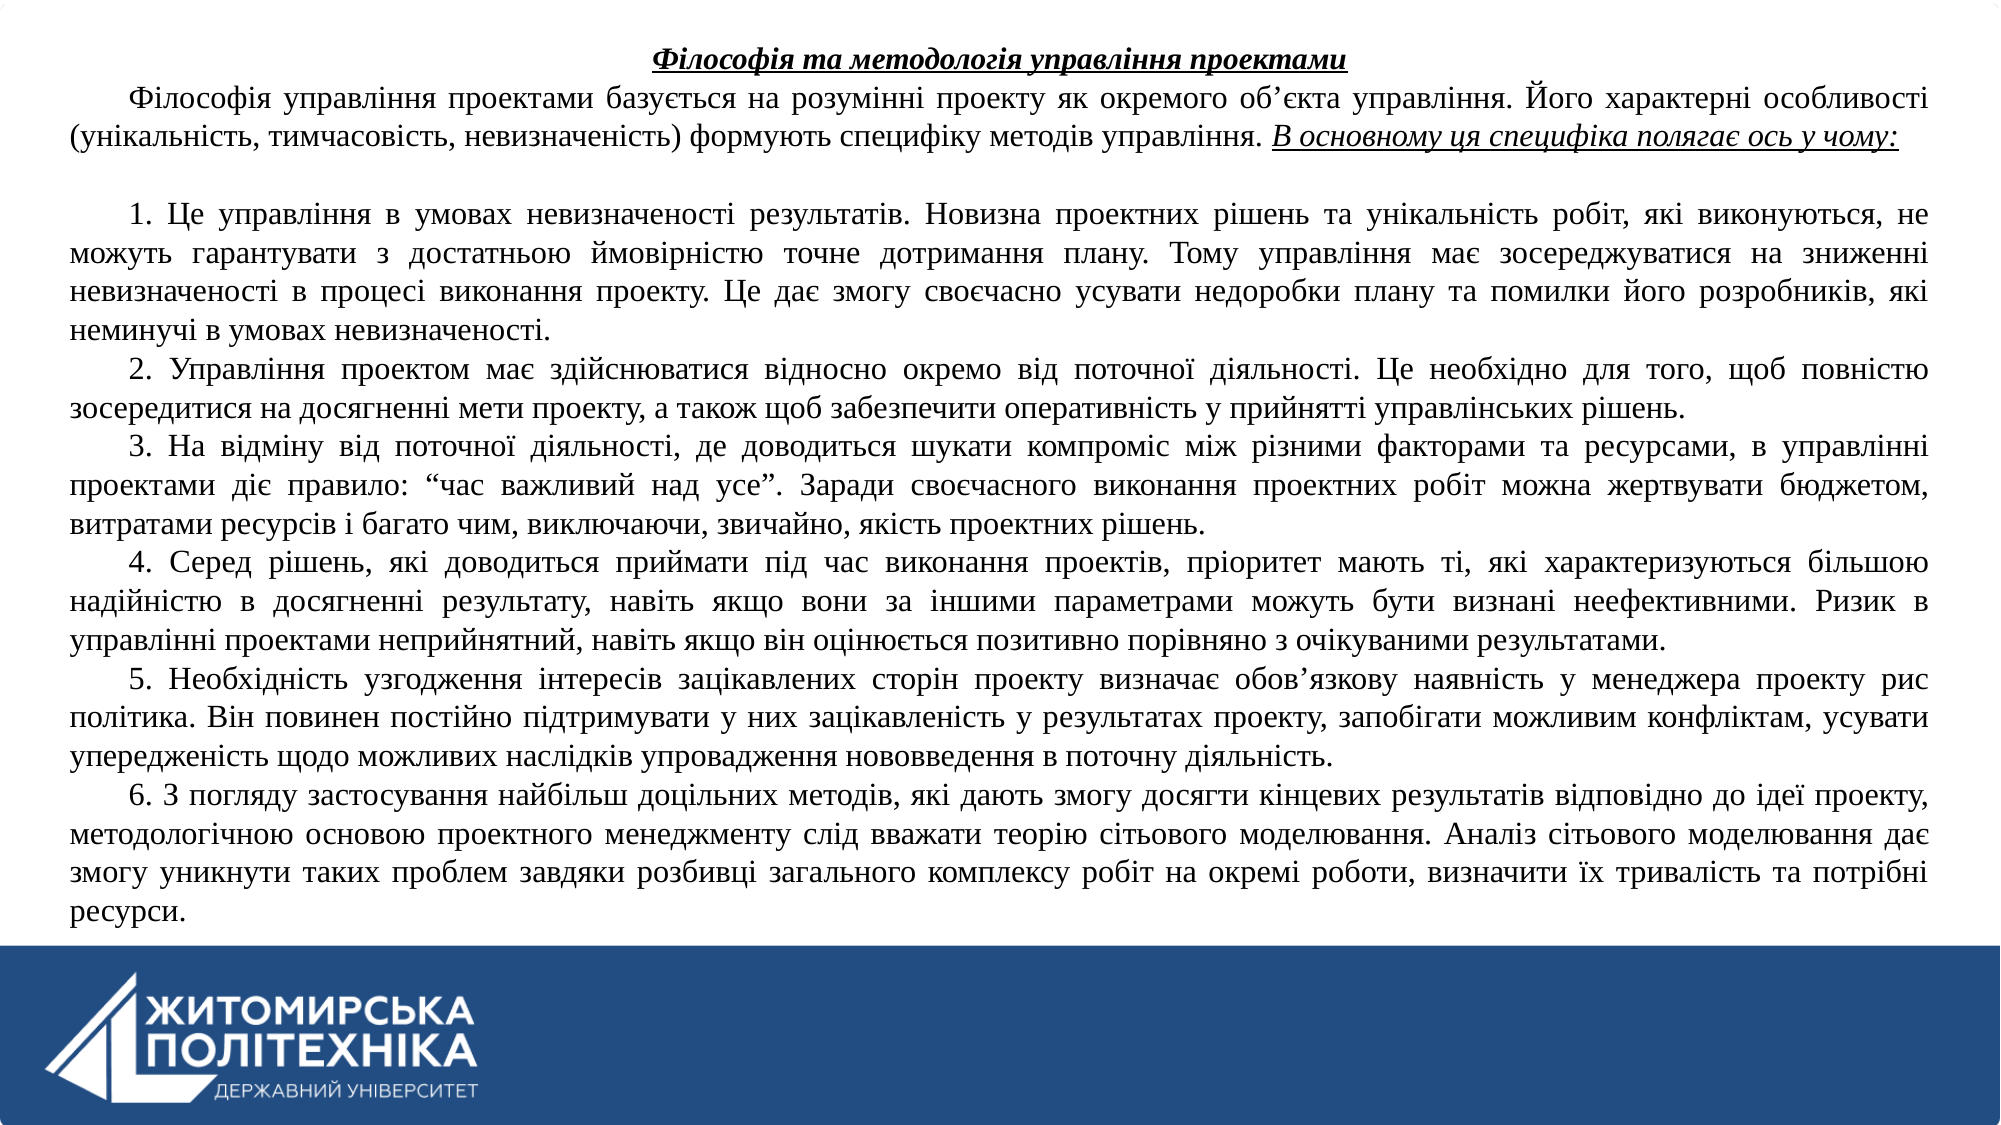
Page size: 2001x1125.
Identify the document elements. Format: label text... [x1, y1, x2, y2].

list Філософія та методологія управління проектами Філософія управління проектами базується на розумінні проекту як окремого об’єкта управління. Його характерні особливості (унікальність, тимчасовість, невизначеність) формують специфіку методів управління. В основному ця специфіка полягає ось у чому: 1. Це управління в умовах невизначеності результатів. Новизна проектних рішень та унікальність робіт, які виконуються, не можуть гарантувати з достатньою ймовірністю точне дотримання плану. Тому управління має зосереджуватися на зниженні невизначеності в процесі виконання проекту. Це дає змогу своєчасно усувати недоробки плану та помилки його розробників, які неминучі в умовах невизначеності. 2. Управління проектом має здійснюватися відносно окремо від поточної діяльності. Це необхідно для того, щоб повністю зосередитися на досягненні мети проекту, а також щоб забезпечити оперативність у прийнятті управлінських рішень. 3. На відміну від поточної діяльності, де доводиться шукати компроміс між різними факторами та ресурсами, в управлінні проектами діє правило: “час важливий над усе”. Заради своєчасного виконання проектних робіт можна жертвувати бюджетом, витратами ресурсів і багато чим, виключаючи, звичайно, якість проектних рішень. 4. Серед рішень, які доводиться приймати під час виконання проектів, пріоритет мають ті, які характеризуються більшою надійністю в досягненні результату, навіть якщо вони за іншими параметрами можуть бути визнані неефективними. Ризик в управлінні проектами неприйнятний, навіть якщо він оцінюється позитивно порівняно з очікуваними результатами. 5. Необхідність узгодження інтересів зацікавлених сторін проекту визначає обов’язкову наявність у менеджера проекту рис політика. Він повинен постійно підтримувати у них зацікавленість у результатах проекту, запобігати можливим конфліктам, усувати упередженість щодо можливих наслідків упровадження нововведення в поточну діяльність. 6. З погляду застосування найбільш доцільних методів, які дають змогу досягти кінцевих результатів відповідно до ідеї проекту, методологічною основою проектного менеджменту слід вважати теорію сітьового моделювання. Аналіз сітьового моделювання дає змогу уникнути таких проблем завдяки розбивці загального комплексу робіт на окремі роботи, визначити їх тривалість та потрібні ресурси. [54, 31, 1945, 947]
picture [0, 3, 2000, 1125]
